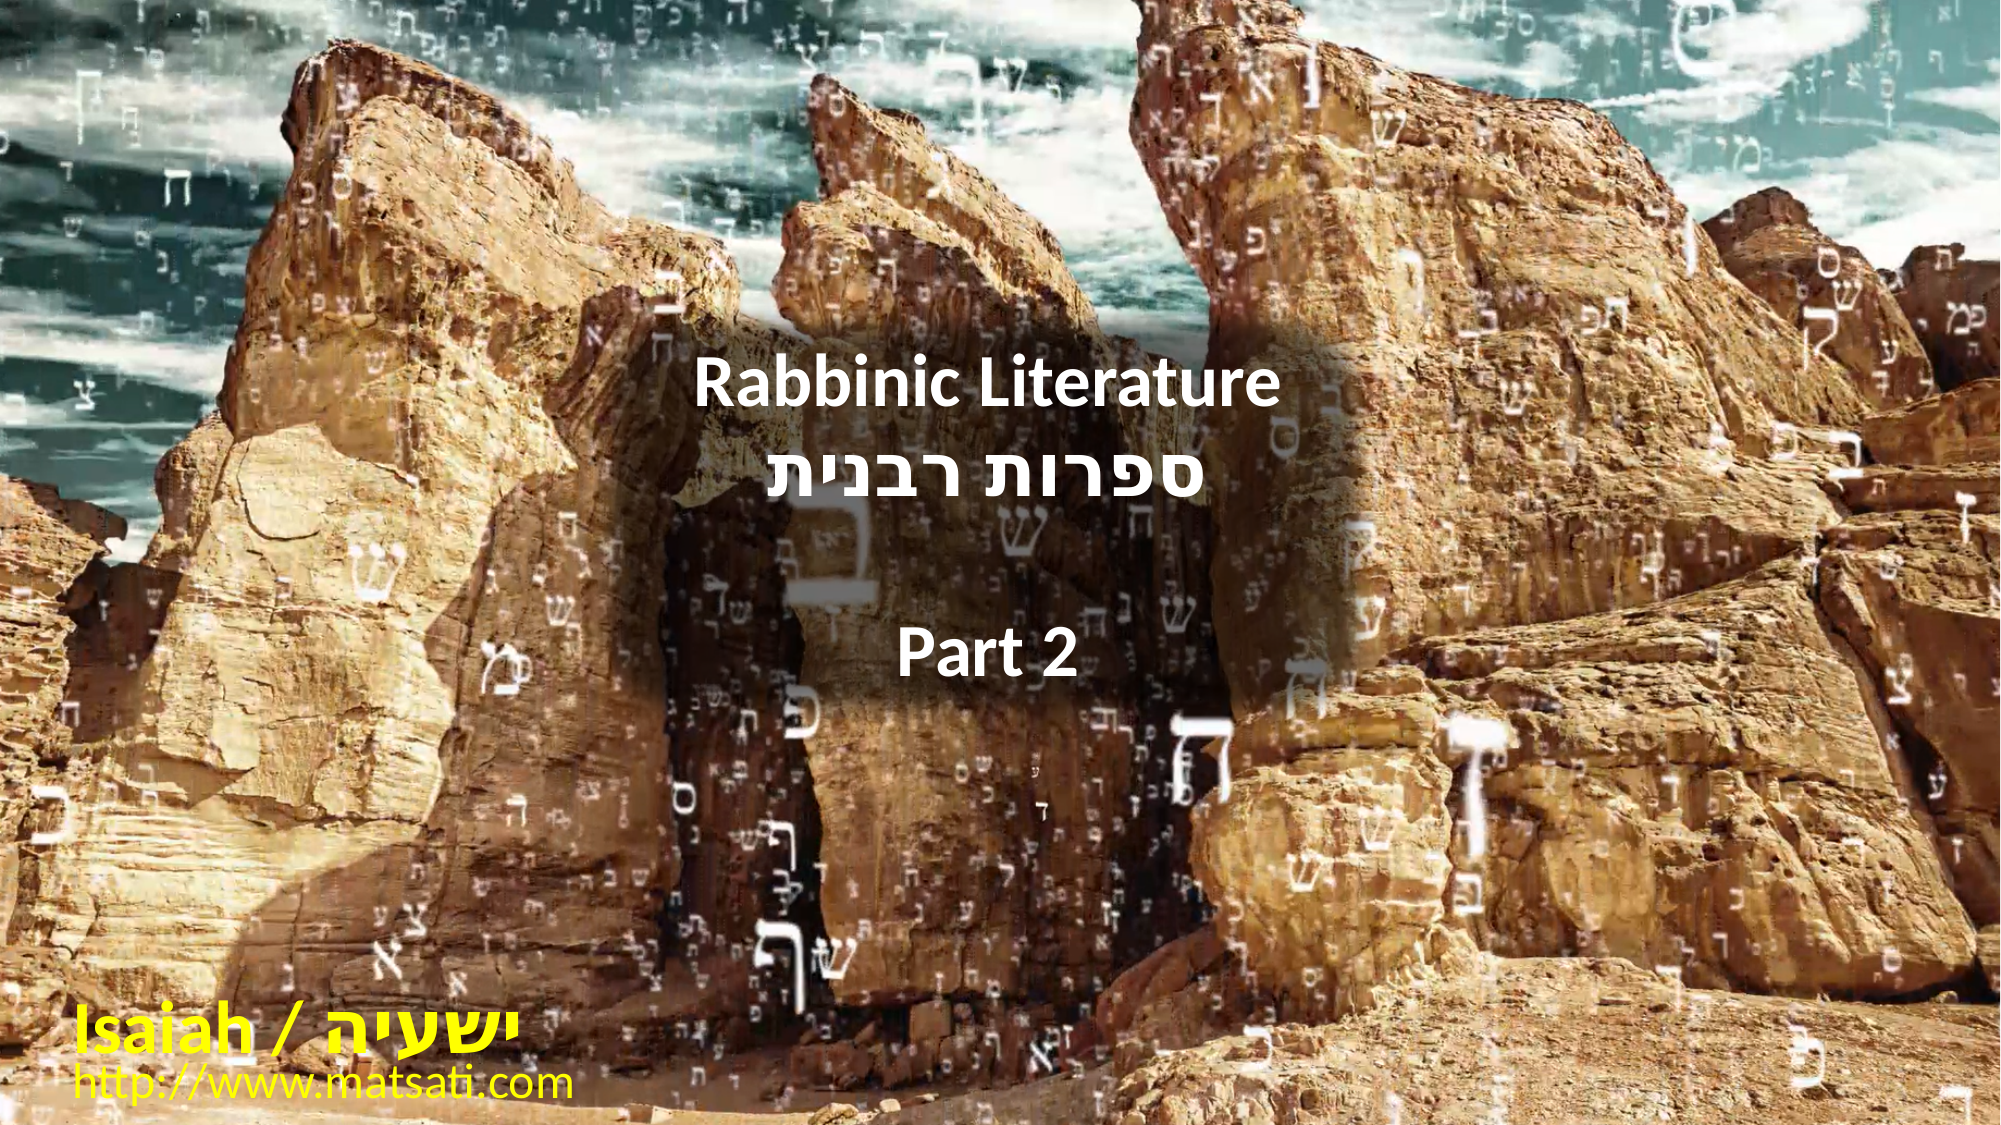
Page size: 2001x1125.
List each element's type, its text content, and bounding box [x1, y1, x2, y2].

picture [0, 0, 2001, 1125]
text_box [1637, 587, 1645, 648]
text_box Isaiah / ישעיה [57, 971, 1716, 1076]
text_box Rabbinic Literature ספרות רבנית Part 2 [488, 324, 1489, 699]
text_box http://www.matsati.com [57, 1076, 1275, 1116]
